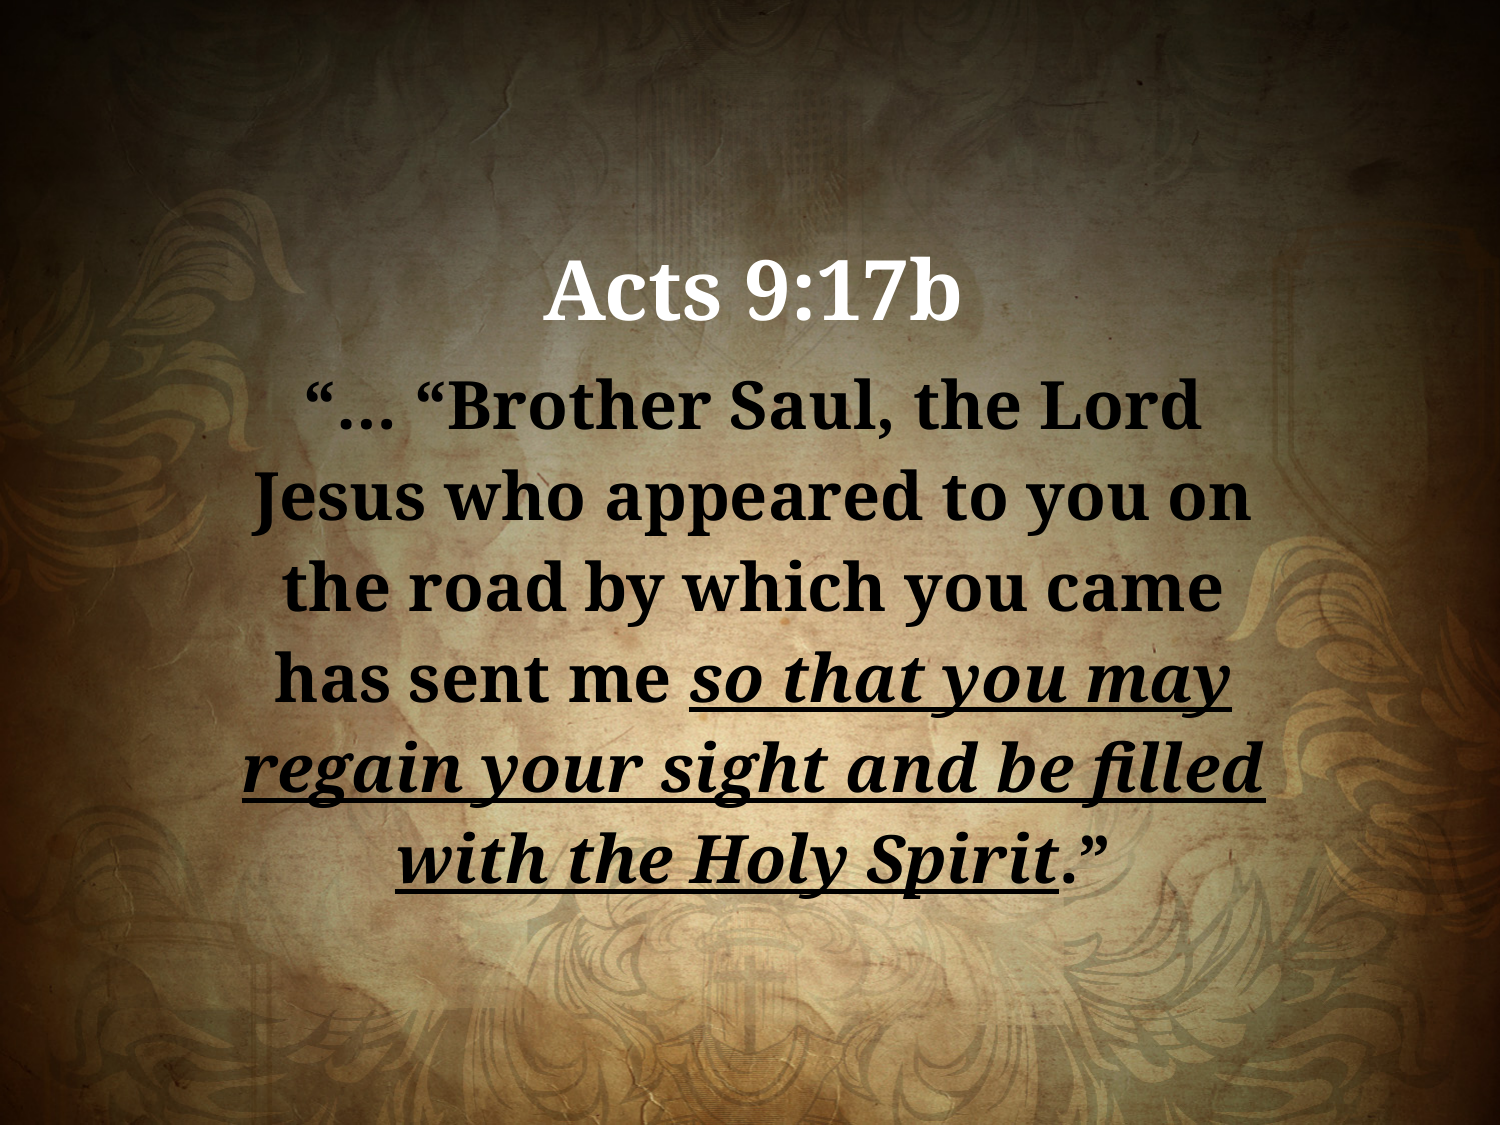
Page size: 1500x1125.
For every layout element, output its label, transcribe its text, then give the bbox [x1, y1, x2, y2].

list Acts 9:17b “… “Brother Saul, the Lord Jesus who appeared to you on the road by which you came has sent me so that you may regain your sight and be filled with the Holy Spirit.” [213, 34, 1294, 1101]
picture [0, 0, 1500, 1125]
